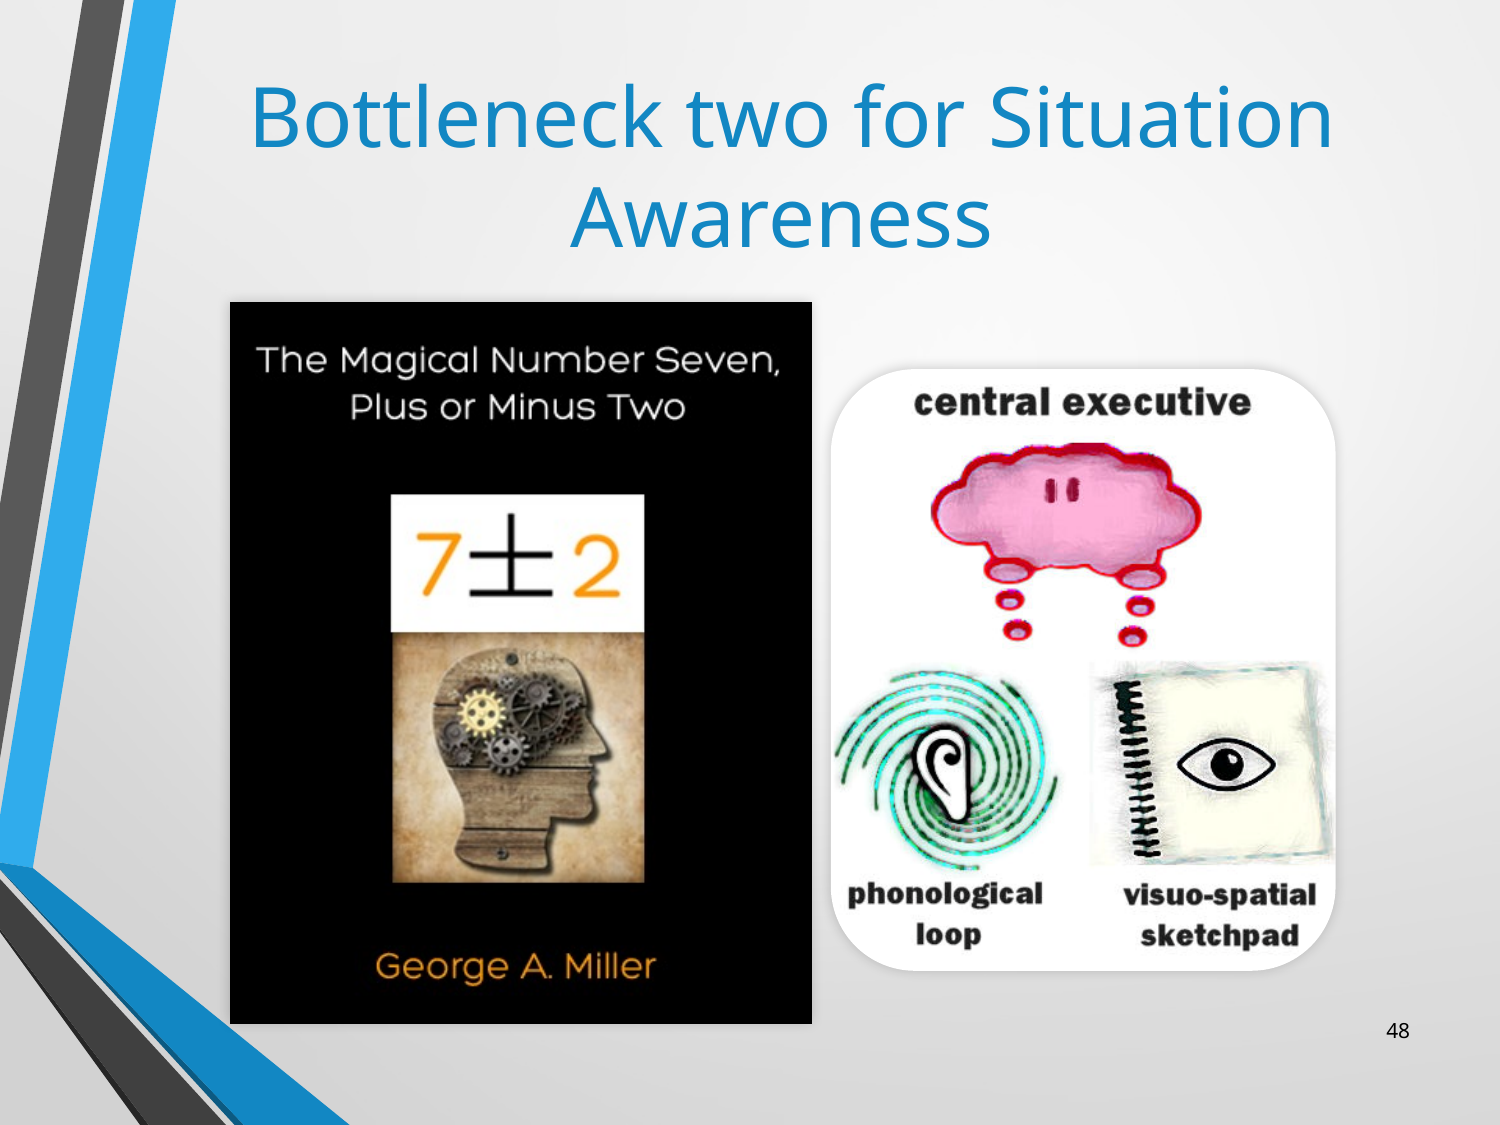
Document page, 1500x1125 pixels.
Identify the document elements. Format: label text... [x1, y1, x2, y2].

title Bottleneck two for Situation Awareness [161, 1, 1425, 327]
slide_number 48 [1354, 1001, 1425, 1062]
picture [830, 368, 1336, 972]
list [229, 302, 812, 1024]
